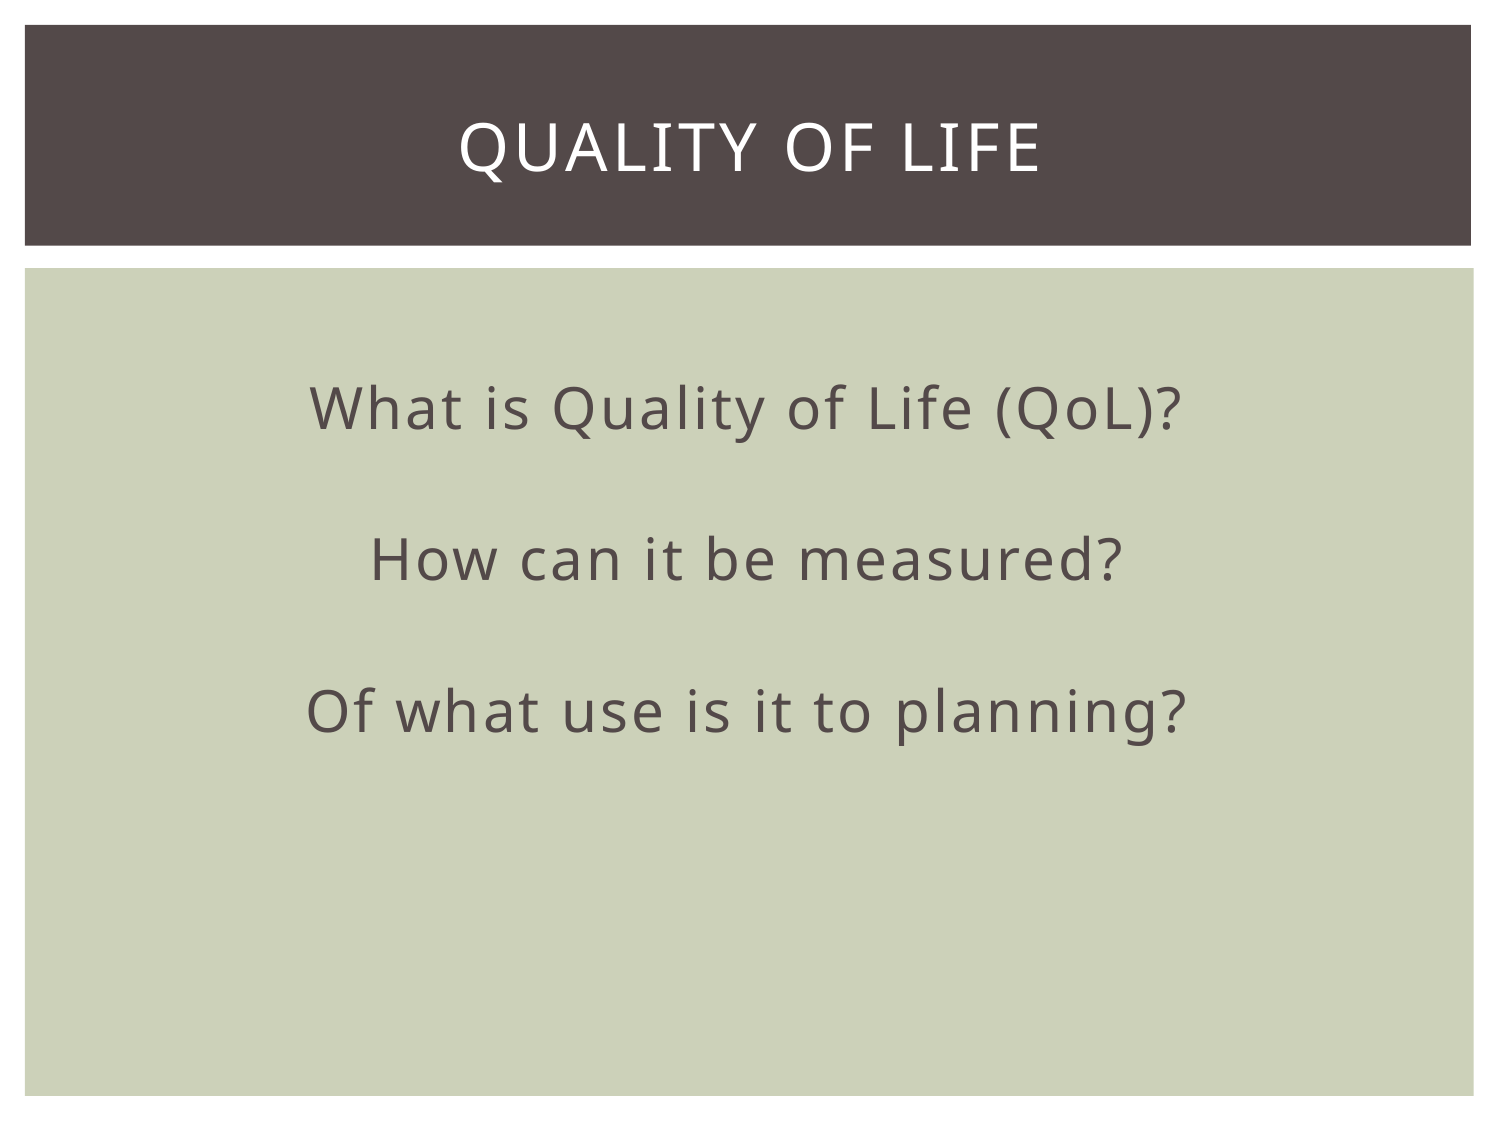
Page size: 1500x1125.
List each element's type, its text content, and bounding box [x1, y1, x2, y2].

list What is Quality of Life (QoL)? How can it be measured? Of what use is it to planning? [62, 281, 1442, 1005]
title Quality of Life [62, 58, 1438, 232]
